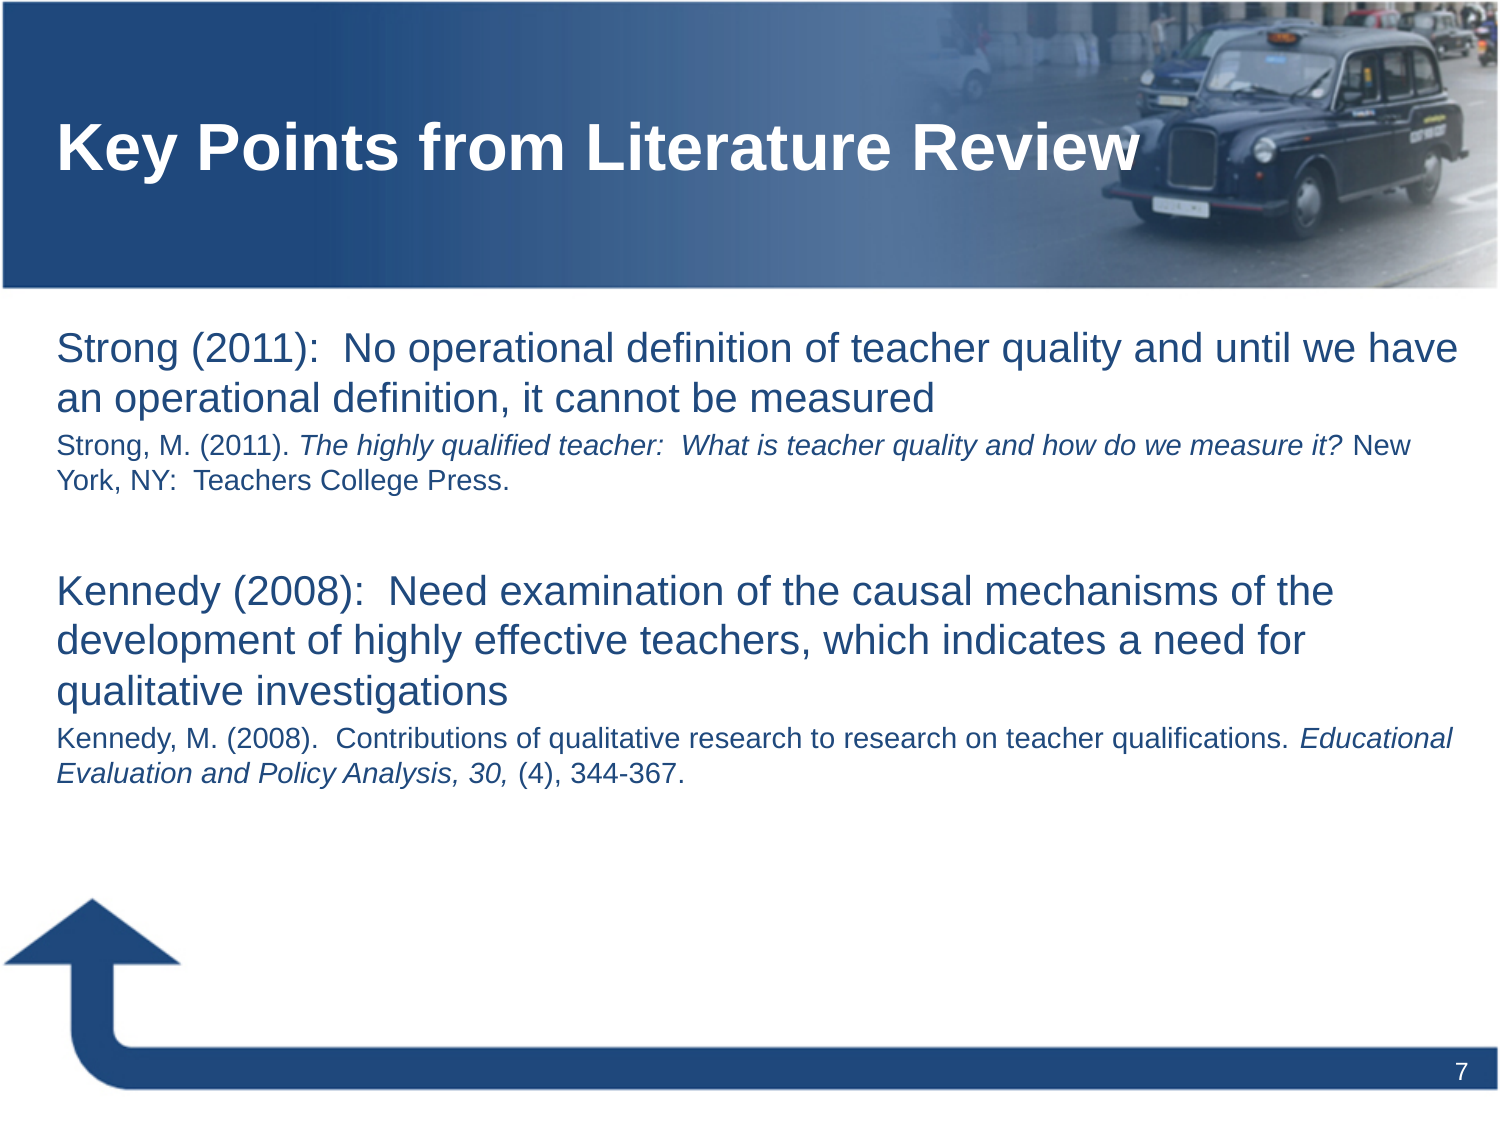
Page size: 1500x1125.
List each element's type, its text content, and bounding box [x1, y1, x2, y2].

picture [0, 0, 1500, 1125]
list Strong (2011): No operational definition of teacher quality and until we have an operational definition, it cannot be measured Strong, M. (2011). The highly qualified teacher: What is teacher quality and how do we measure it? New York, NY: Teachers College Press. Kennedy (2008): Need examination of the causal mechanisms of the development of highly effective teachers, which indicates a need for qualitative investigations Kennedy, M. (2008). Contributions of qualitative research to research on teacher qualifications. Educational Evaluation and Policy Analysis, 30, (4), 344-367. [56, 320, 1461, 1010]
title Key Points from Literature Review [56, 55, 1500, 231]
slide_number 7 [1391, 1040, 1484, 1100]
